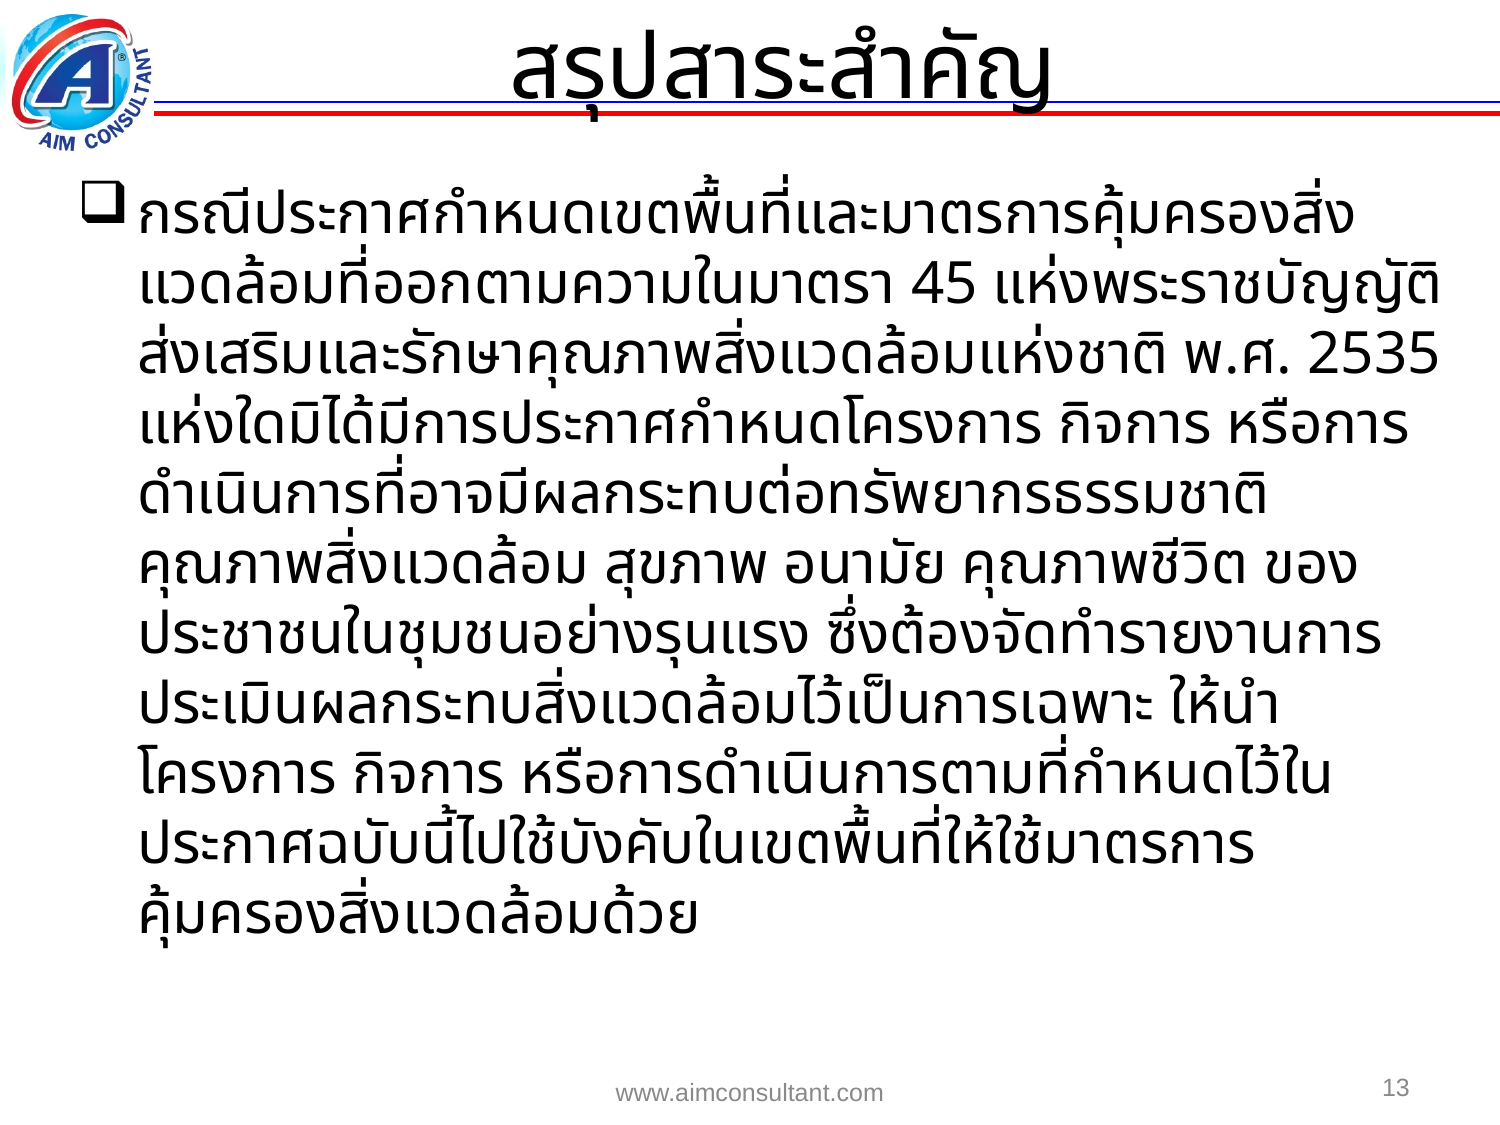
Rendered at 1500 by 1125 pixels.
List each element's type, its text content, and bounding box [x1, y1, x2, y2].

picture [5, 7, 154, 155]
slide_number 13 [1074, 1056, 1425, 1117]
text_box สรุปสาระสำคัญ [108, 0, 1459, 129]
text_box กรณีประกาศกำหนดเขตพื้นที่และมาตรการคุ้มครองสิ่งแวดล้อมที่ออกตามความในมาตรา 45 แห่งพระราชบัญญัติส่งเสริมและรักษาคุณภาพสิ่งแวดล้อมแห่งชาติ พ.ศ. 2535 แห่งใดมิได้มีการประกาศกำหนดโครงการ กิจการ หรือการดำเนินการที่อาจมีผลกระทบต่อทรัพยากรธรรมชาติ คุณภาพสิ่งแวดล้อม สุขภาพ อนามัย คุณภาพชีวิต ของประชาชนในชุมชนอย่างรุนแรง ซึ่งต้องจัดทำรายงานการประเมินผลกระทบสิ่งแวดล้อมไว้เป็นการเฉพาะ ให้นำโครงการ กิจการ หรือการดำเนินการตามที่กำหนดไว้ในประกาศฉบับนี้ไปใช้บังคับในเขตพื้นที่ให้ใช้มาตรการคุ้มครองสิ่งแวดล้อมด้วย [34, 167, 1469, 953]
footer www.aimconsultant.com [512, 1061, 988, 1122]
